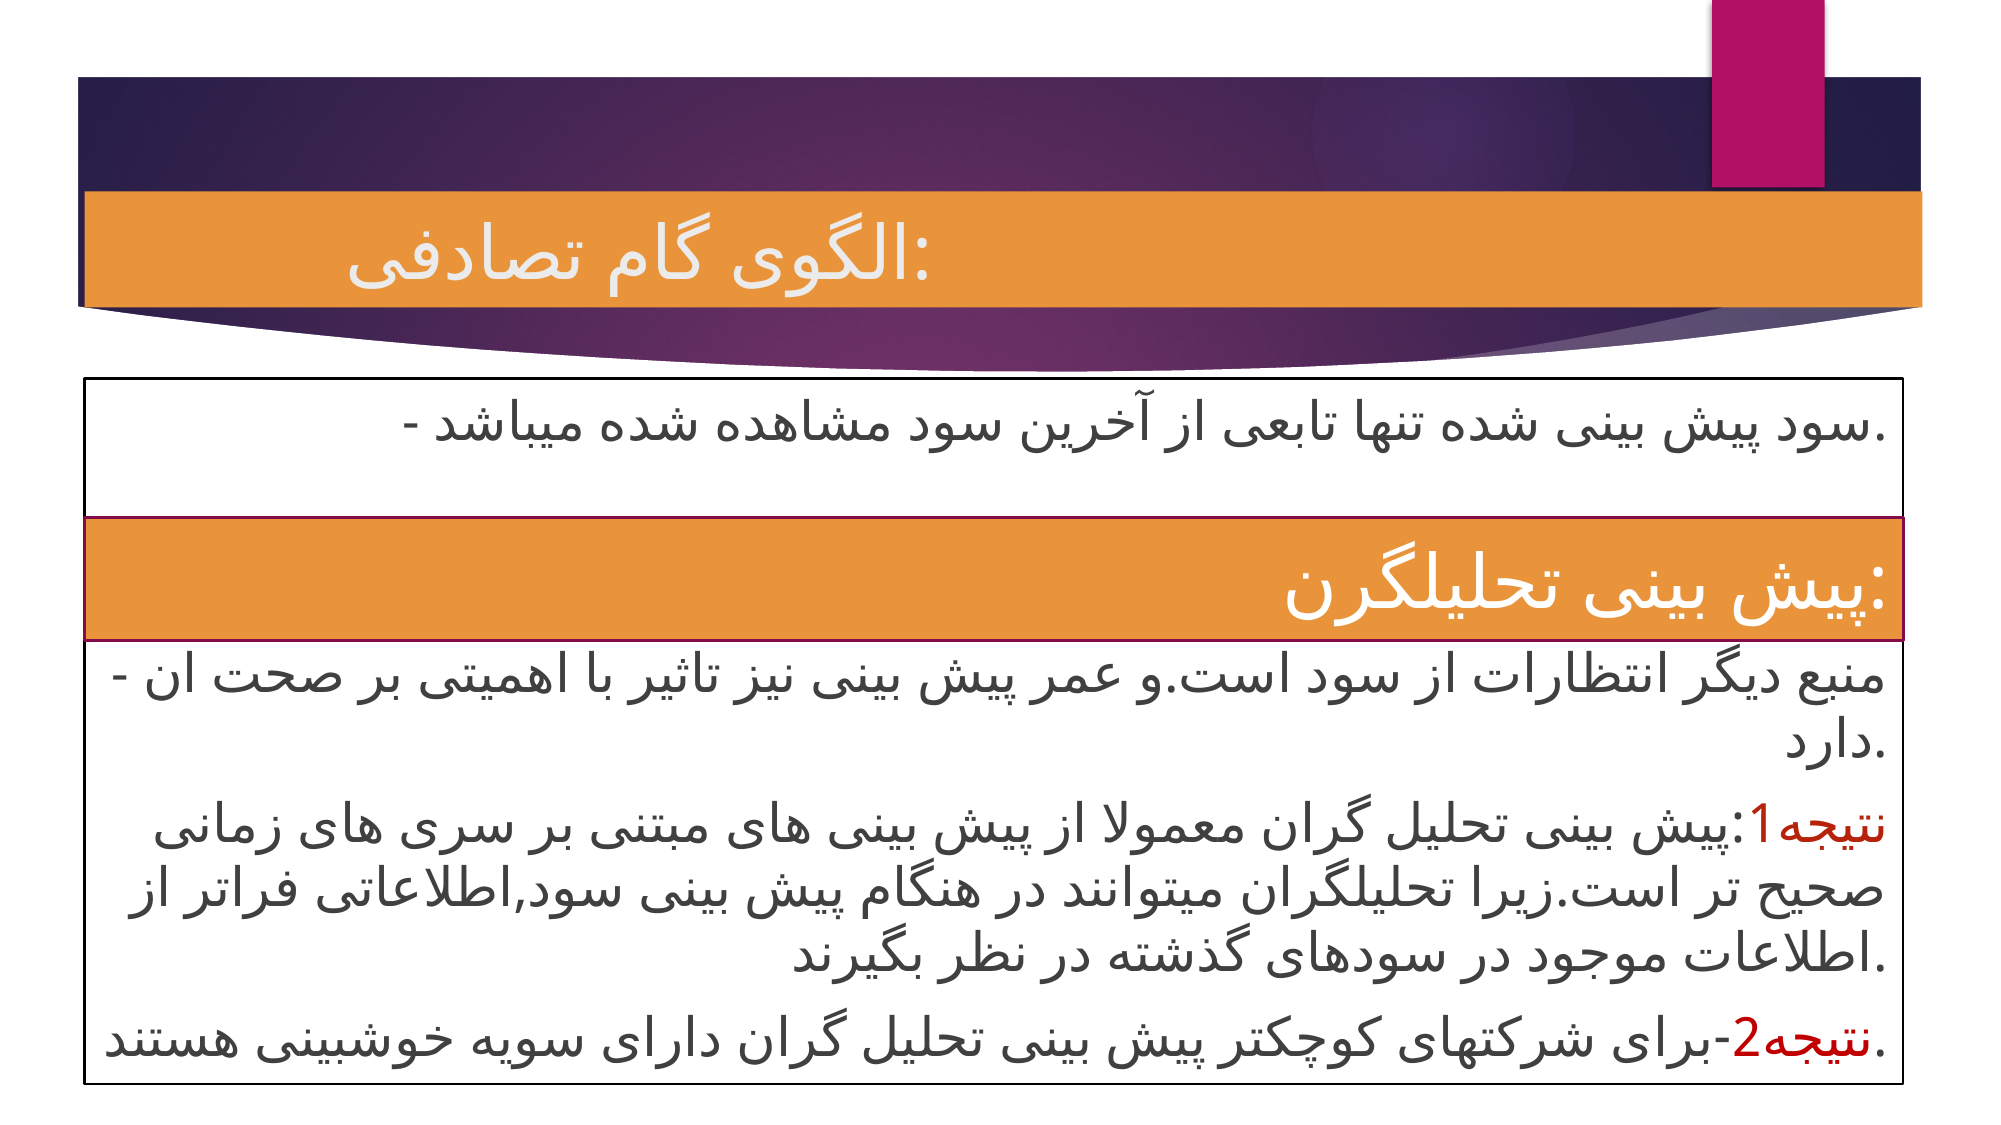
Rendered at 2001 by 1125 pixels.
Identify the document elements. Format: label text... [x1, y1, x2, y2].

list - سود پیش بینی شده تنها تابعی از آخرین سود مشاهده شده میباشد. - منبع دیگر انتظارات از سود است.و عمر پیش بینی نیز تاثیر با اهمیتی بر صحت ان دارد. نتیجه1:پیش بینی تحلیل گران معمولا از پیش بینی های مبتنی بر سری های زمانی صحیح تر است.زیرا تحلیلگران میتوانند در هنگام پیش بینی سود,اطلاعاتی فراتر از اطلاعات موجود در سودهای گذشته در نظر بگیرند. نتیجه2-برای شرکتهای کوچکتر پیش بینی تحلیل گران دارای سویه خوشبینی هستند. [84, 642, 1904, 1084]
list - سود پیش بینی شده تنها تابعی از آخرین سود مشاهده شده میباشد. - منبع دیگر انتظارات از سود است.و عمر پیش بینی نیز تاثیر با اهمیتی بر صحت ان دارد. نتیجه1:پیش بینی تحلیل گران معمولا از پیش بینی های مبتنی بر سری های زمانی صحیح تر است.زیرا تحلیلگران میتوانند در هنگام پیش بینی سود,اطلاعاتی فراتر از اطلاعات موجود در سودهای گذشته در نظر بگیرند. نتیجه2-برای شرکتهای کوچکتر پیش بینی تحلیل گران دارای سویه خوشبینی هستند. [84, 378, 1904, 516]
title الگوی گام تصادفی: [84, 191, 1923, 308]
text_box پیش بینی تحلیلگرن: [83, 516, 1905, 642]
